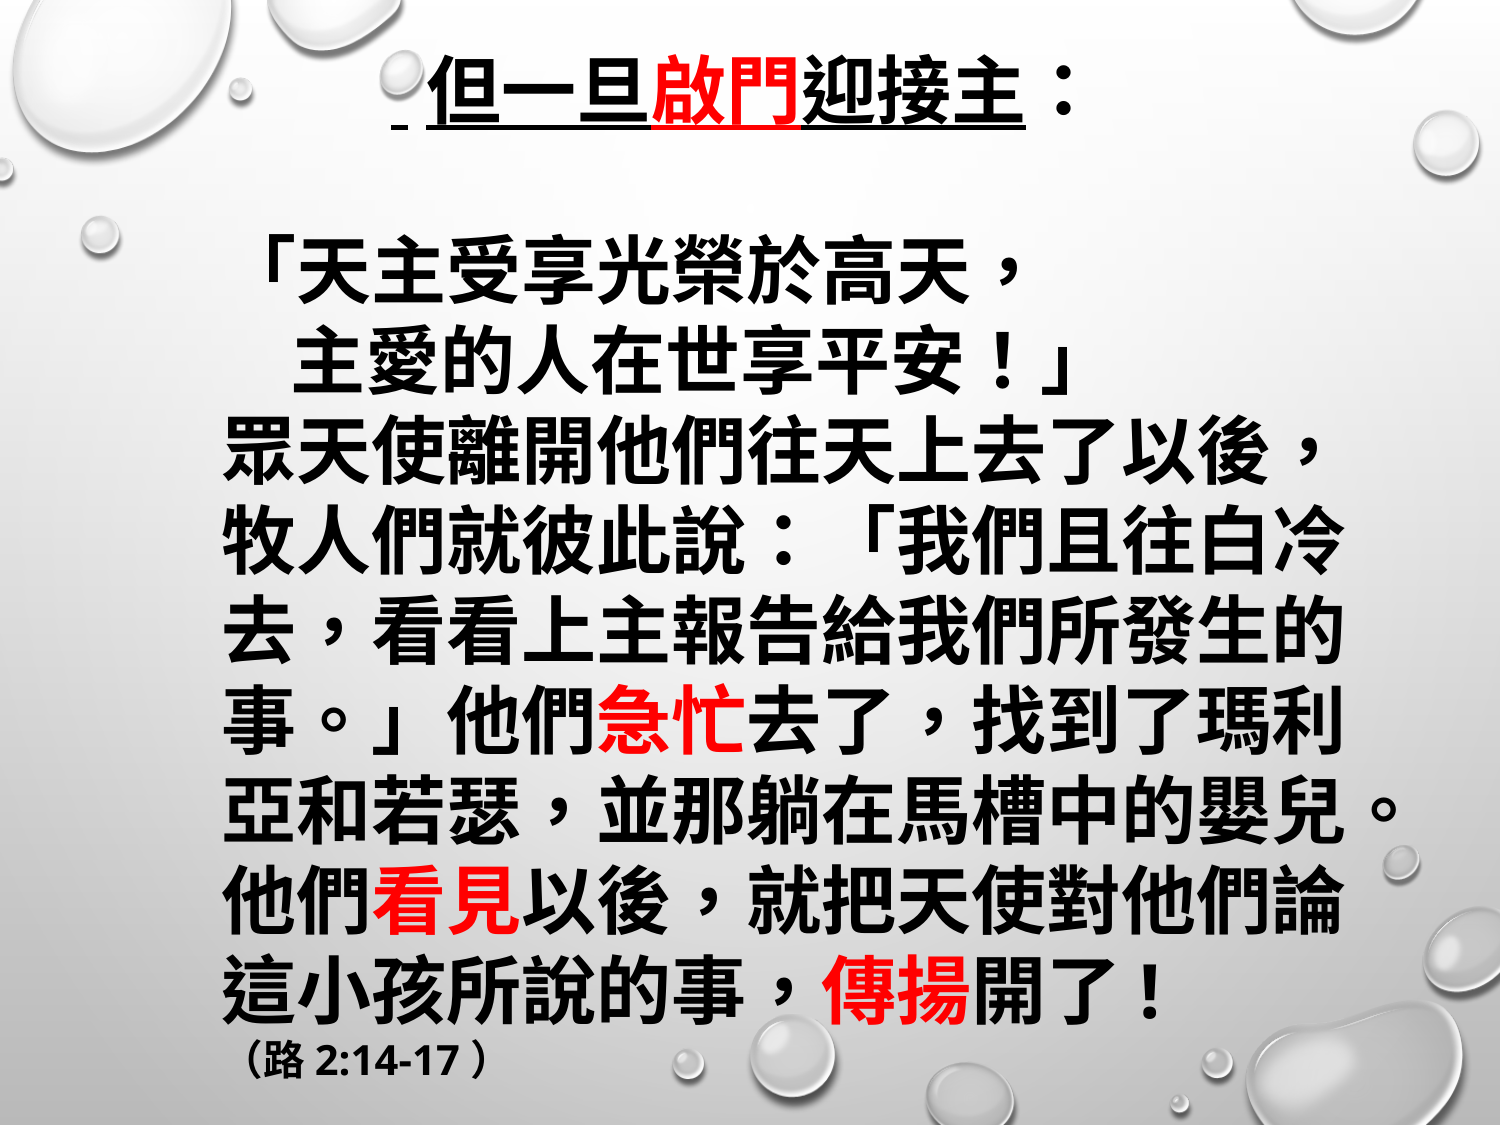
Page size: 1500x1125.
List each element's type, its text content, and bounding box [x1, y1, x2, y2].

text_box 但一旦啟門迎接主： 「天主受享光榮於高天， 主愛的人在世享平安！」 眾天使離開他們往天上去了以後，牧人們就彼此說：「我們且往白冷去，看看上主報告給我們所發生的事。」他們急忙去了，找到了瑪利亞和若瑟，並那躺在馬槽中的嬰兒。他們看見以後，就把天使對他們論這小孩所說的事，傳揚開了! （路2:14-17） [206, 36, 1386, 1092]
picture [0, 0, 1500, 1125]
